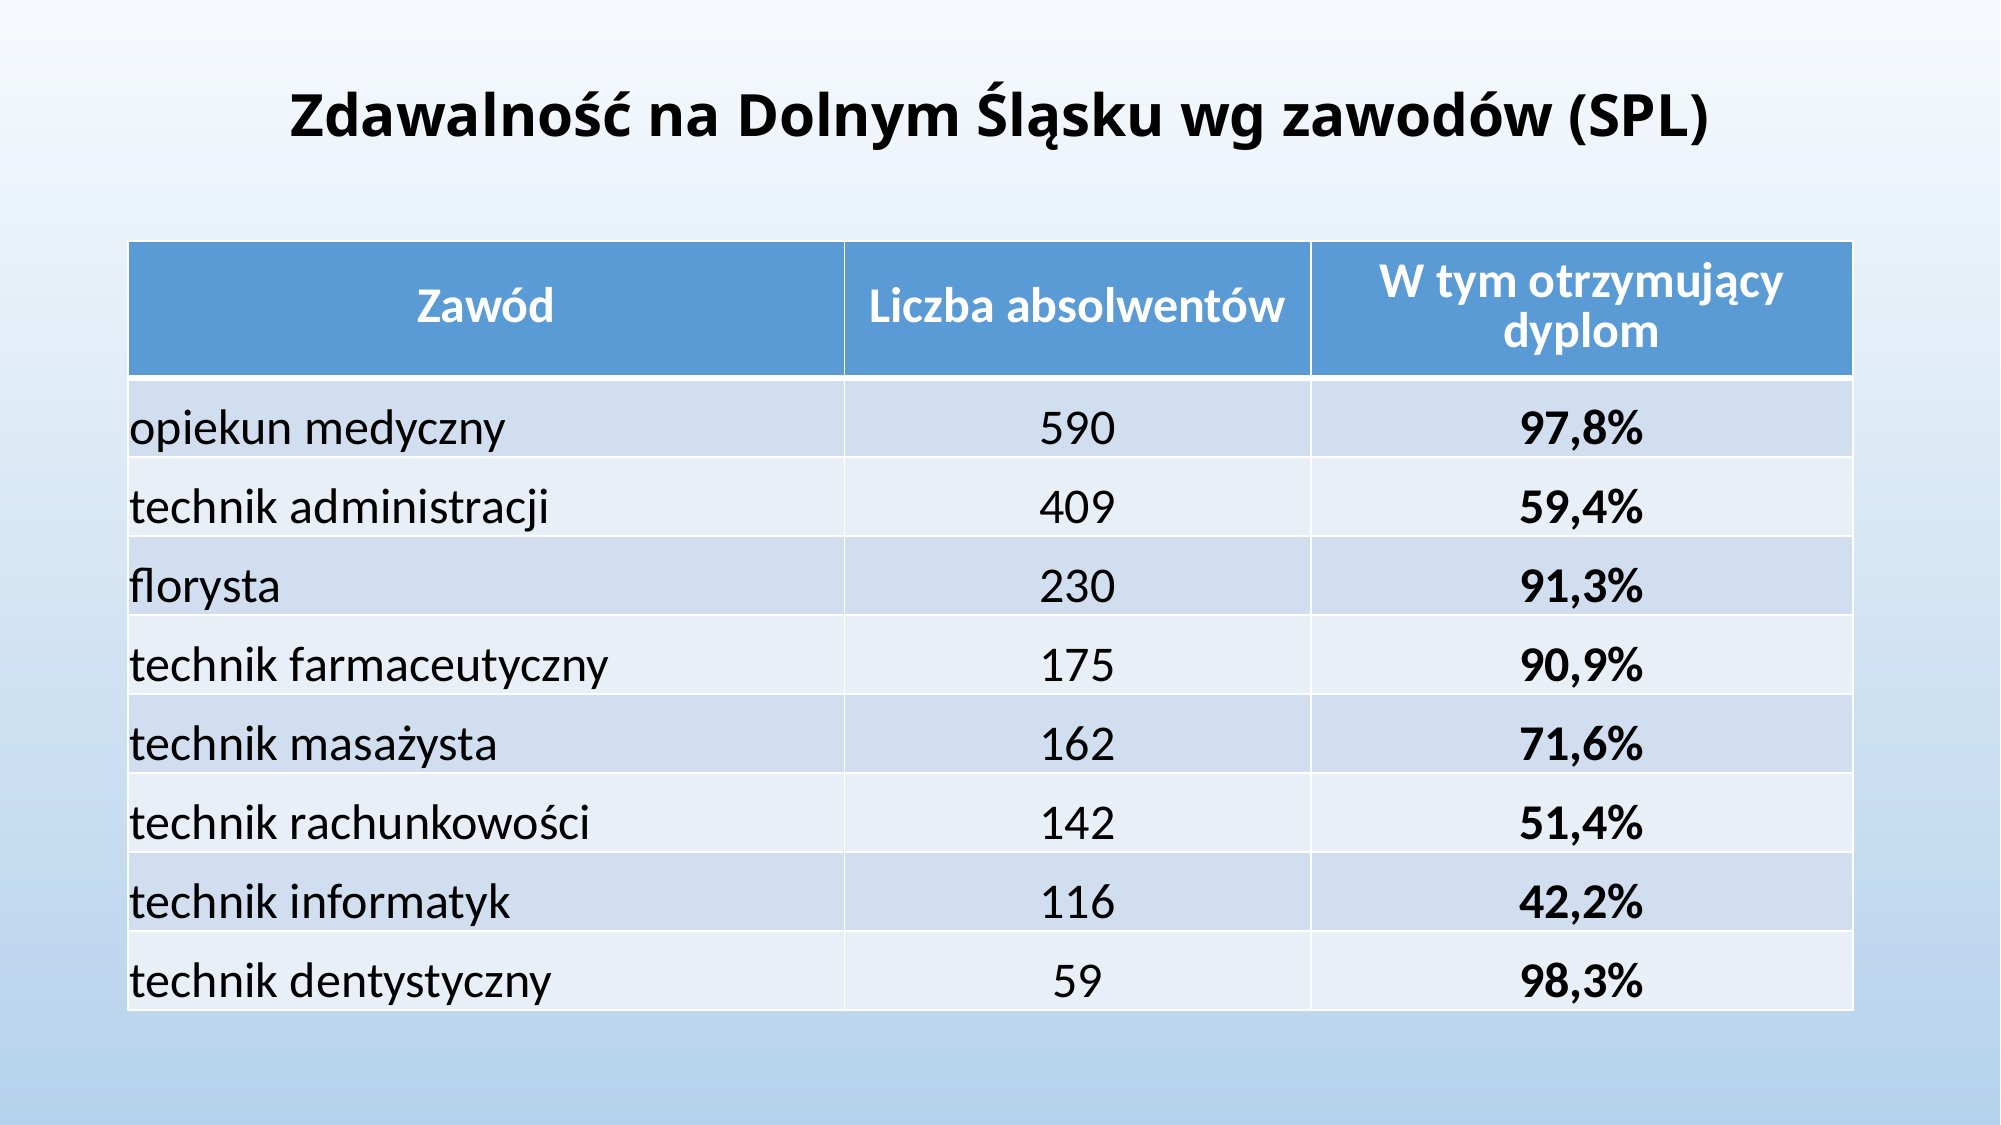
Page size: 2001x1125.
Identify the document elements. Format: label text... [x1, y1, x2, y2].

table_cell 162 [845, 695, 1310, 772]
table_cell 98,3% [1312, 932, 1852, 1009]
table_cell 51,4% [1312, 774, 1852, 851]
title Zdawalność na Dolnym Śląsku wg zawodów (SPL) [137, 59, 1863, 176]
table_cell 230 [845, 537, 1310, 614]
table_cell technik dentystyczny [129, 932, 844, 1009]
table_cell 90,9% [1312, 616, 1852, 693]
table_cell 116 [845, 853, 1310, 930]
table_cell 409 [845, 458, 1310, 535]
table_cell 59,4% [1312, 458, 1852, 535]
table_cell 175 [845, 616, 1310, 693]
table_cell technik rachunkowości [129, 774, 844, 851]
table_cell technik masażysta [129, 695, 844, 772]
table_cell 142 [845, 774, 1310, 851]
table_cell 97,8% [1312, 381, 1852, 456]
table_cell 590 [845, 381, 1310, 456]
table_cell 91,3% [1312, 537, 1852, 614]
table_cell technik farmaceutyczny [129, 616, 844, 693]
table_cell opiekun medyczny [129, 381, 844, 456]
table_cell florysta [129, 537, 844, 614]
table_header Zawód [129, 242, 844, 375]
table_cell 71,6% [1312, 695, 1852, 772]
table_cell 42,2% [1312, 853, 1852, 930]
table_cell technik administracji [129, 458, 844, 535]
table_cell 59 [845, 932, 1310, 1009]
table_header Liczba absolwentów [845, 242, 1310, 375]
table_header W tym otrzymujący dyplom [1312, 242, 1852, 375]
table_cell technik informatyk [129, 853, 844, 930]
